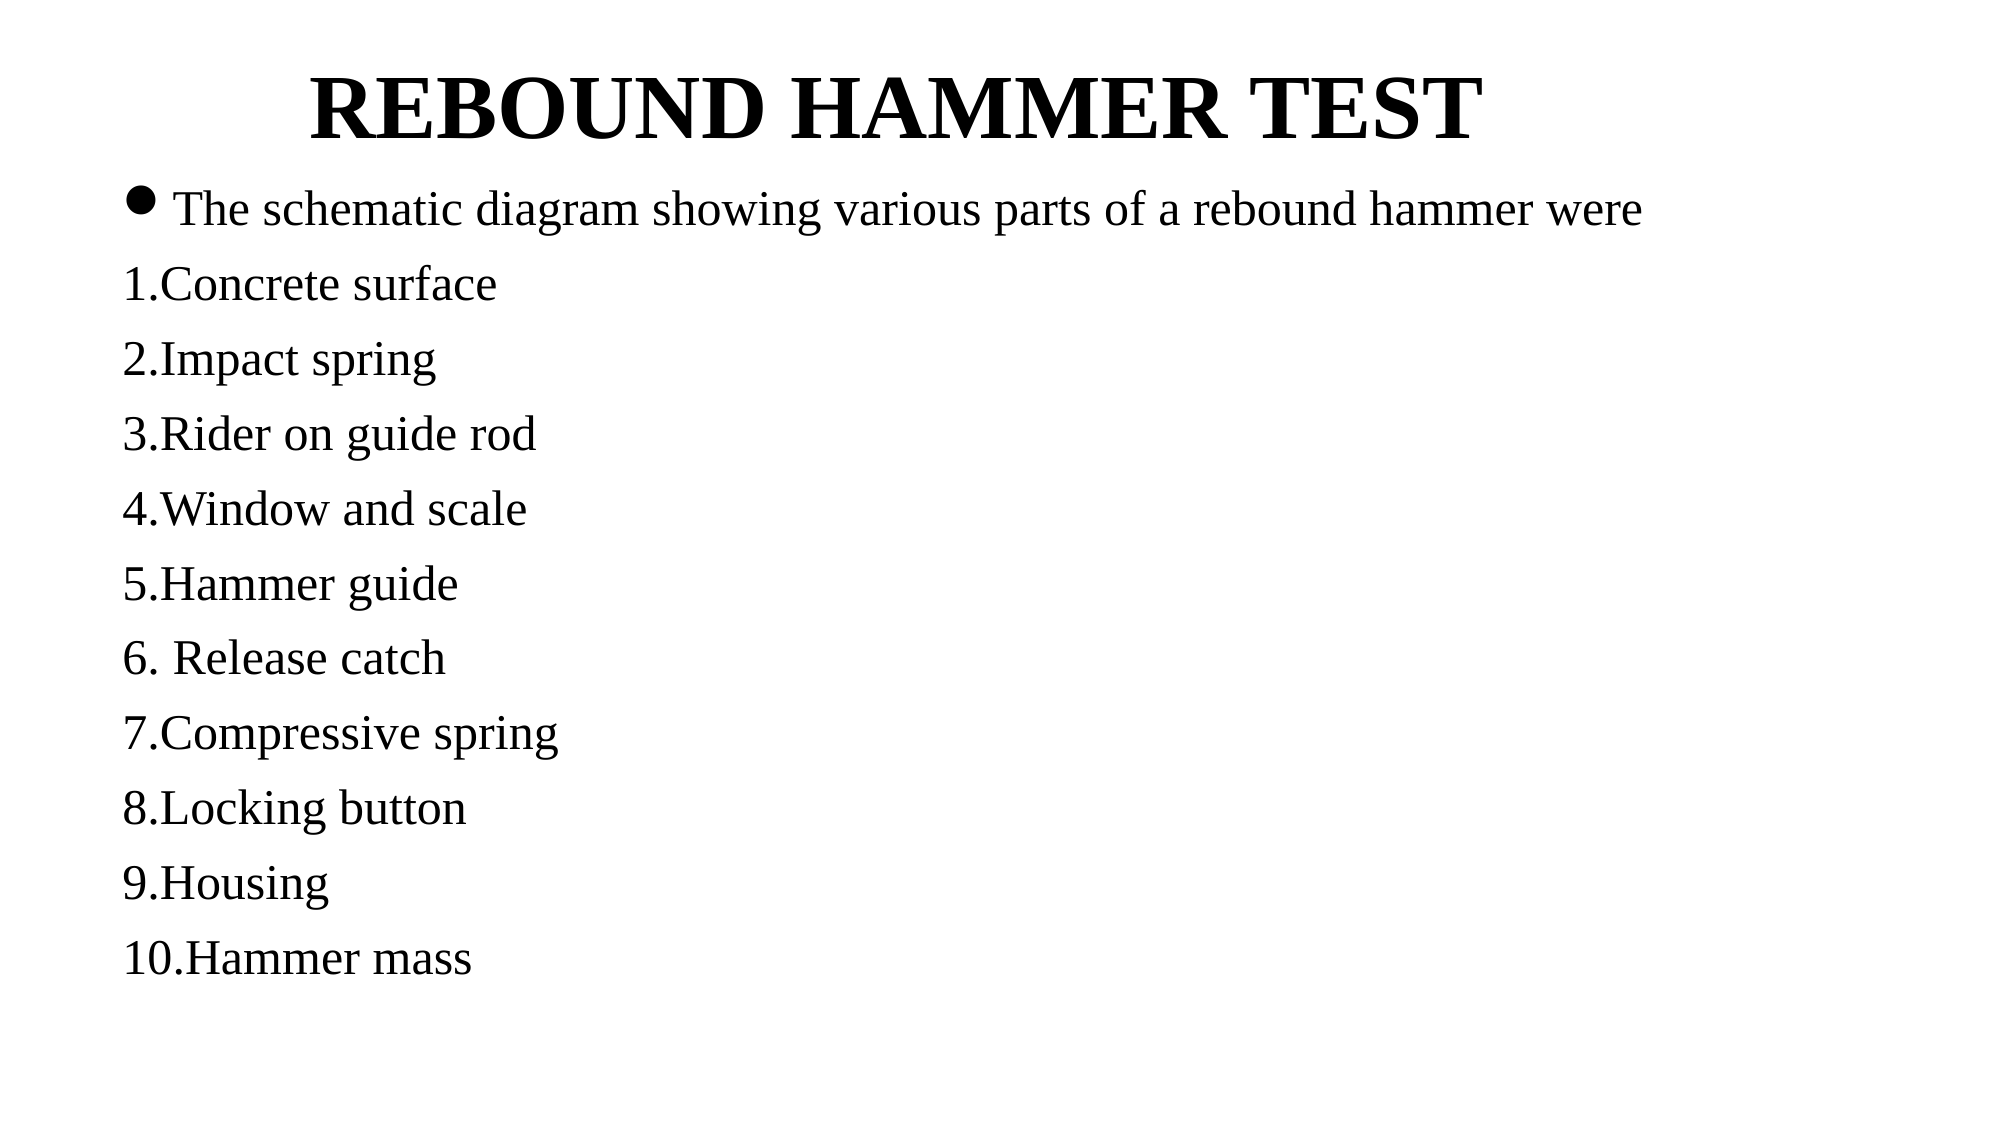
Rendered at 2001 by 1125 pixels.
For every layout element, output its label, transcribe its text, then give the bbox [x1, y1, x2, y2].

title REBOUND HAMMER TEST [34, 0, 1760, 218]
list The schematic diagram showing various parts of a rebound hammer were 1.Concrete surface 2.Impact spring 3.Rider on guide rod 4.Window and scale 5.Hammer guide 6. Release catch 7.Compressive spring 8.Locking button 9.Housing 10.Hammer mass [107, 175, 1890, 1001]
